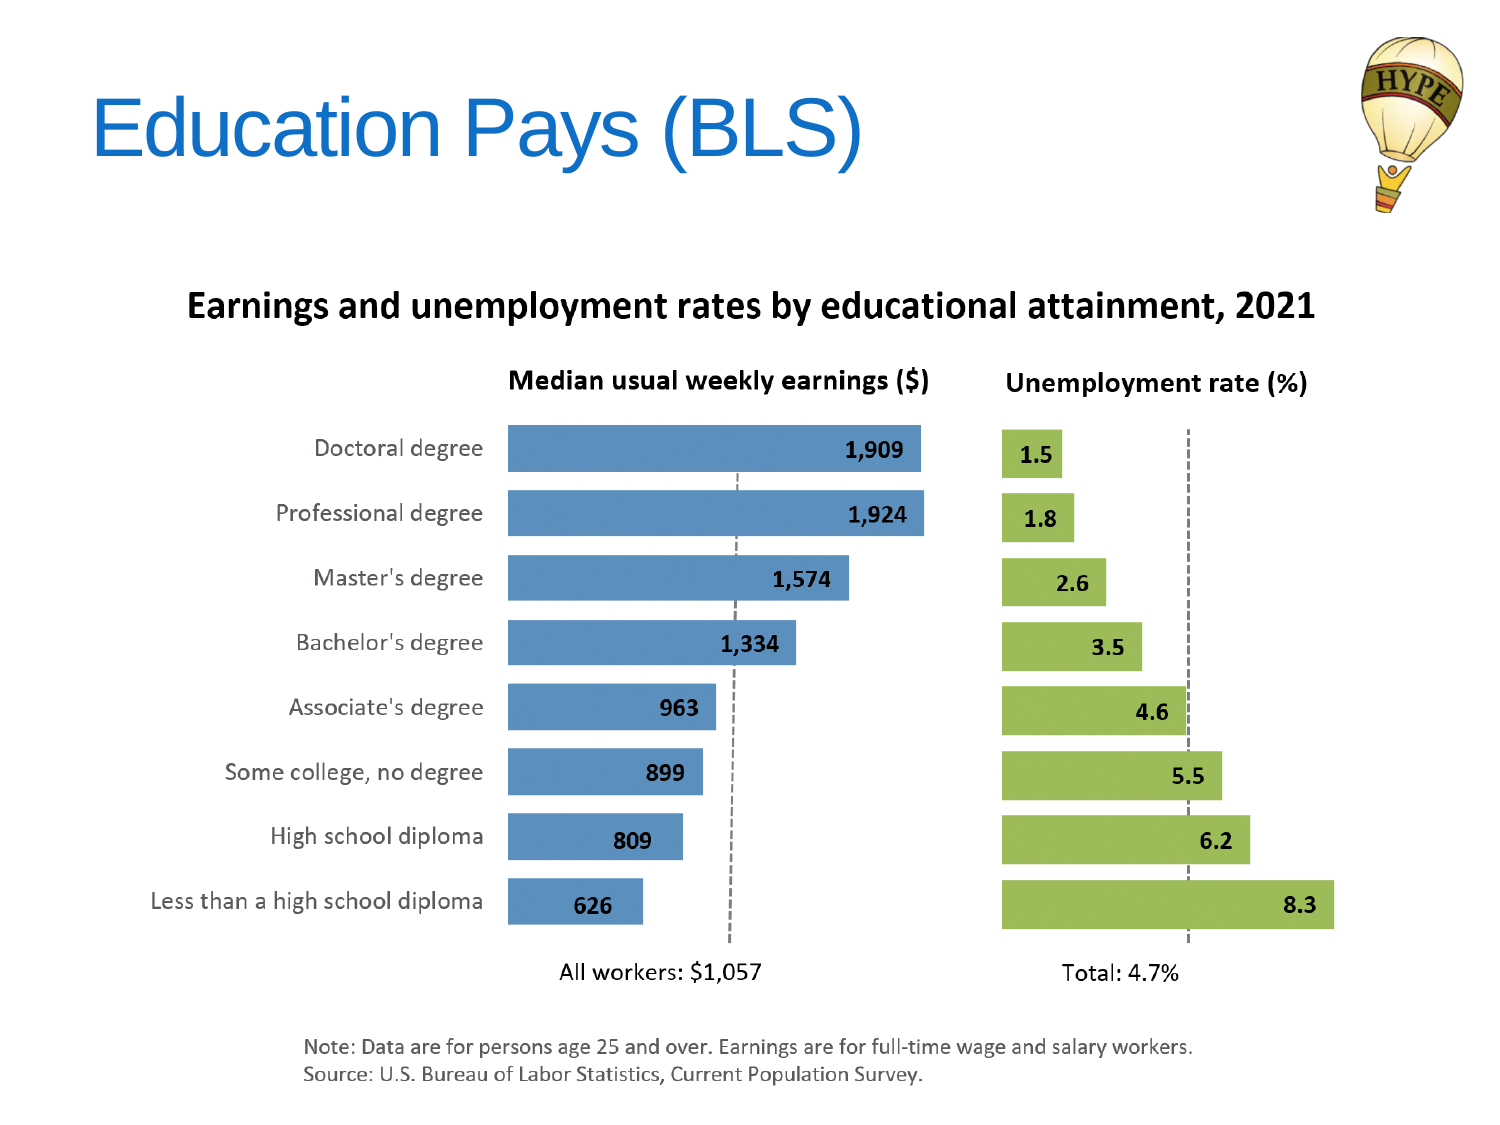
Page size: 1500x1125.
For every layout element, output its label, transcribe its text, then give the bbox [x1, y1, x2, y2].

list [0, 233, 1500, 1125]
picture [1325, 37, 1499, 213]
title Education Pays (BLS) [75, 37, 1408, 209]
